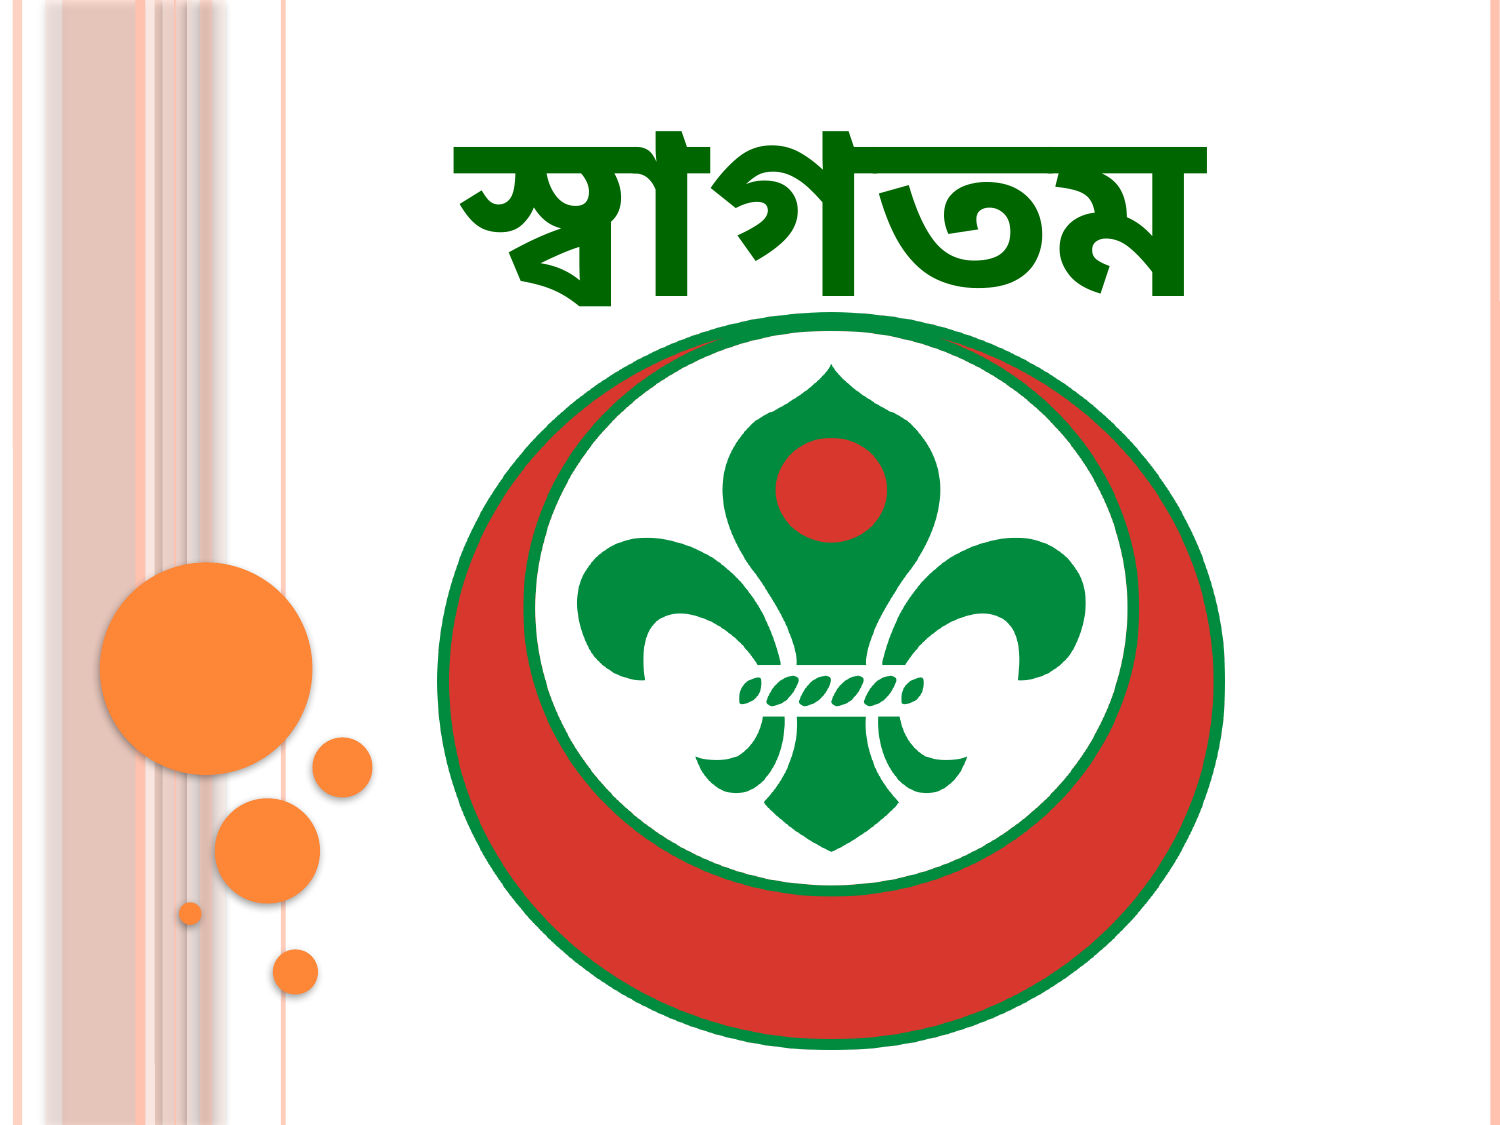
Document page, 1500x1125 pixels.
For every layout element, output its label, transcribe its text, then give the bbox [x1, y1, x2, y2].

picture [436, 311, 1226, 1051]
text_box স্বাগতম [442, 49, 1221, 309]
